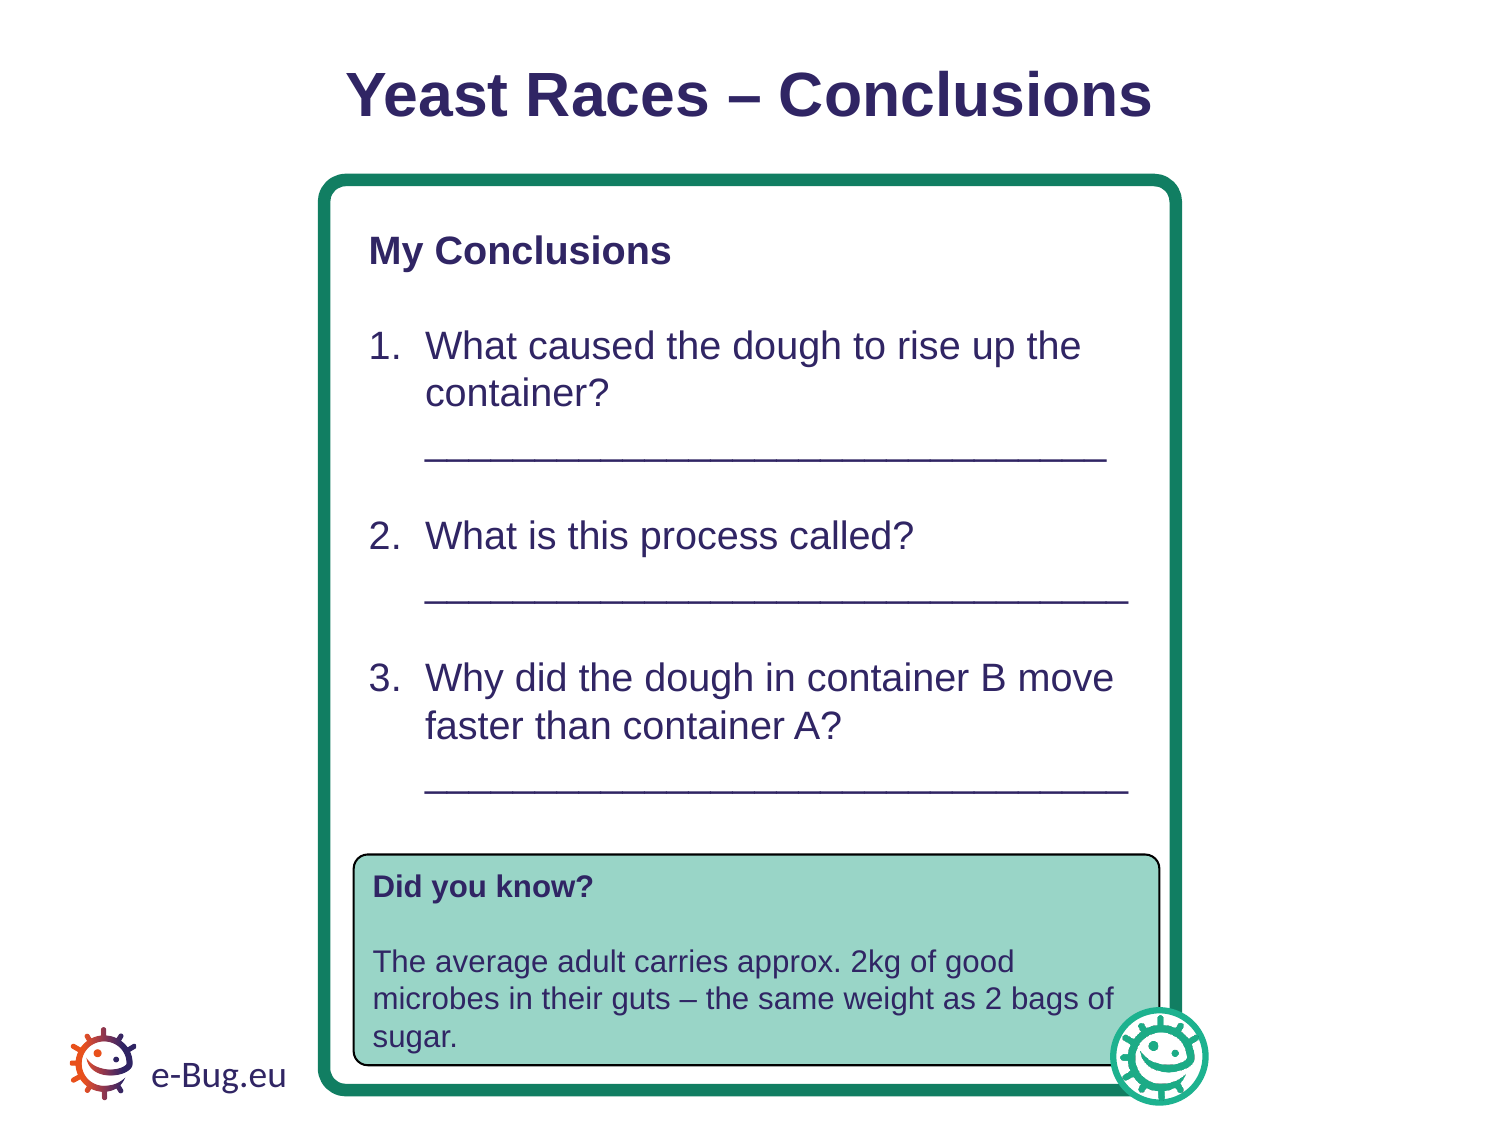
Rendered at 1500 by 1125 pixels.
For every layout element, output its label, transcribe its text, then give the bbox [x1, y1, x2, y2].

title Yeast Races – Conclusions [47, 0, 1453, 193]
picture [1120, 1015, 1199, 1101]
text_box [1136, 1009, 1183, 1015]
text_box [324, 193, 1176, 1042]
text_box My Conclusions What caused the dough to rise up the container? _______________________________ What is this process called? ________________________________ Why did the dough in container B move faster than container A? ________________________________ [353, 217, 1160, 830]
footer e-Bug.eu [136, 1042, 643, 1103]
text_box Did you know? The average adult carries approx. 2kg of good microbes in their guts – the same weight as 2 bags of sugar. [353, 854, 1160, 1066]
text_box [1112, 1030, 1120, 1083]
text_box [1199, 1030, 1207, 1083]
picture [69, 1027, 137, 1103]
text_box [643, 1066, 1120, 1091]
